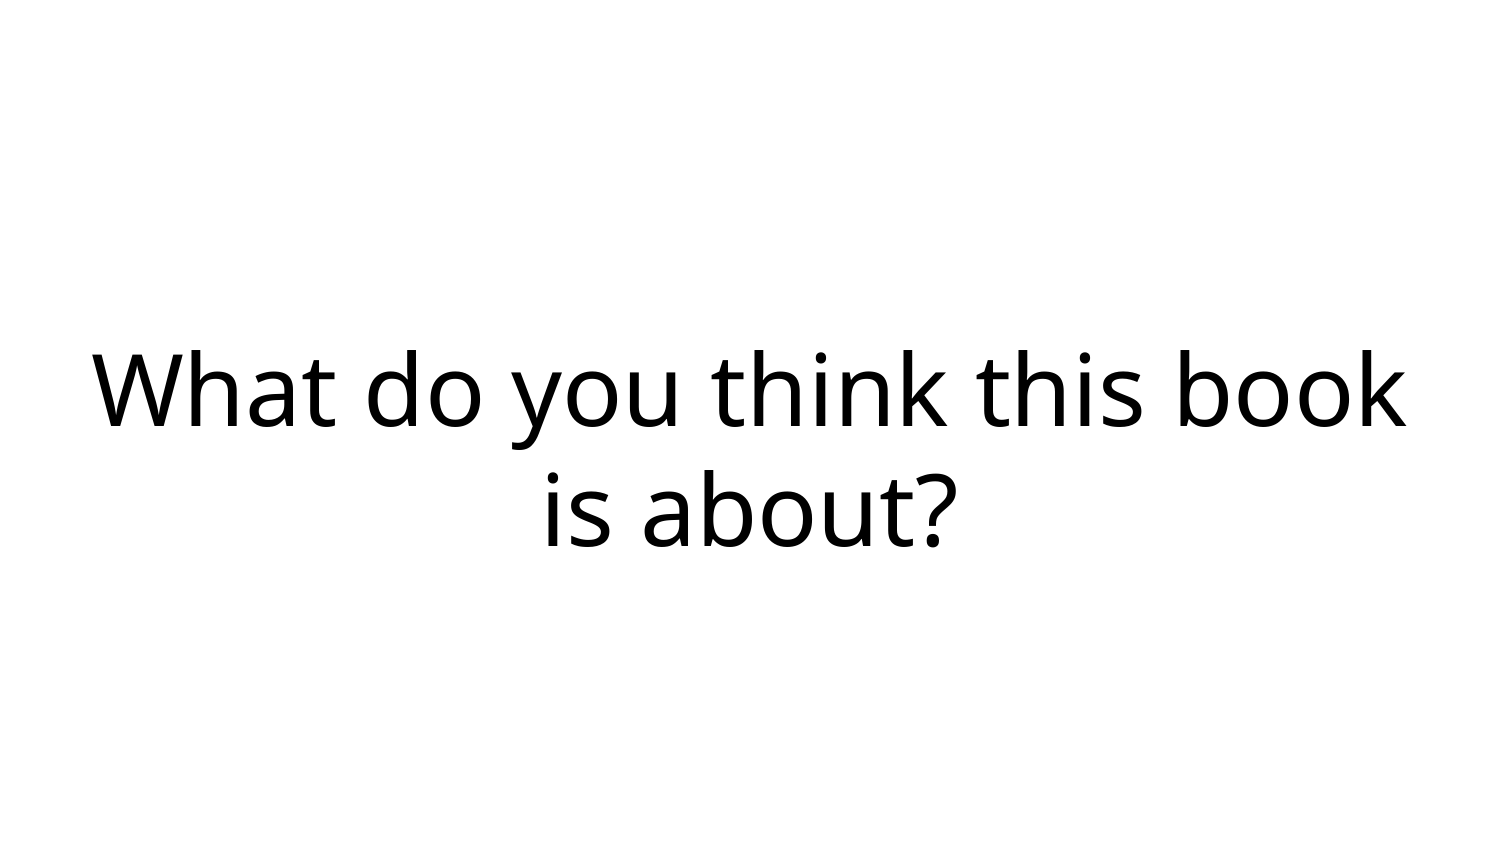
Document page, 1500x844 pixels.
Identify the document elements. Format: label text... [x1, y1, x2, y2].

text_box What do you think this book is about? [70, 311, 1430, 532]
